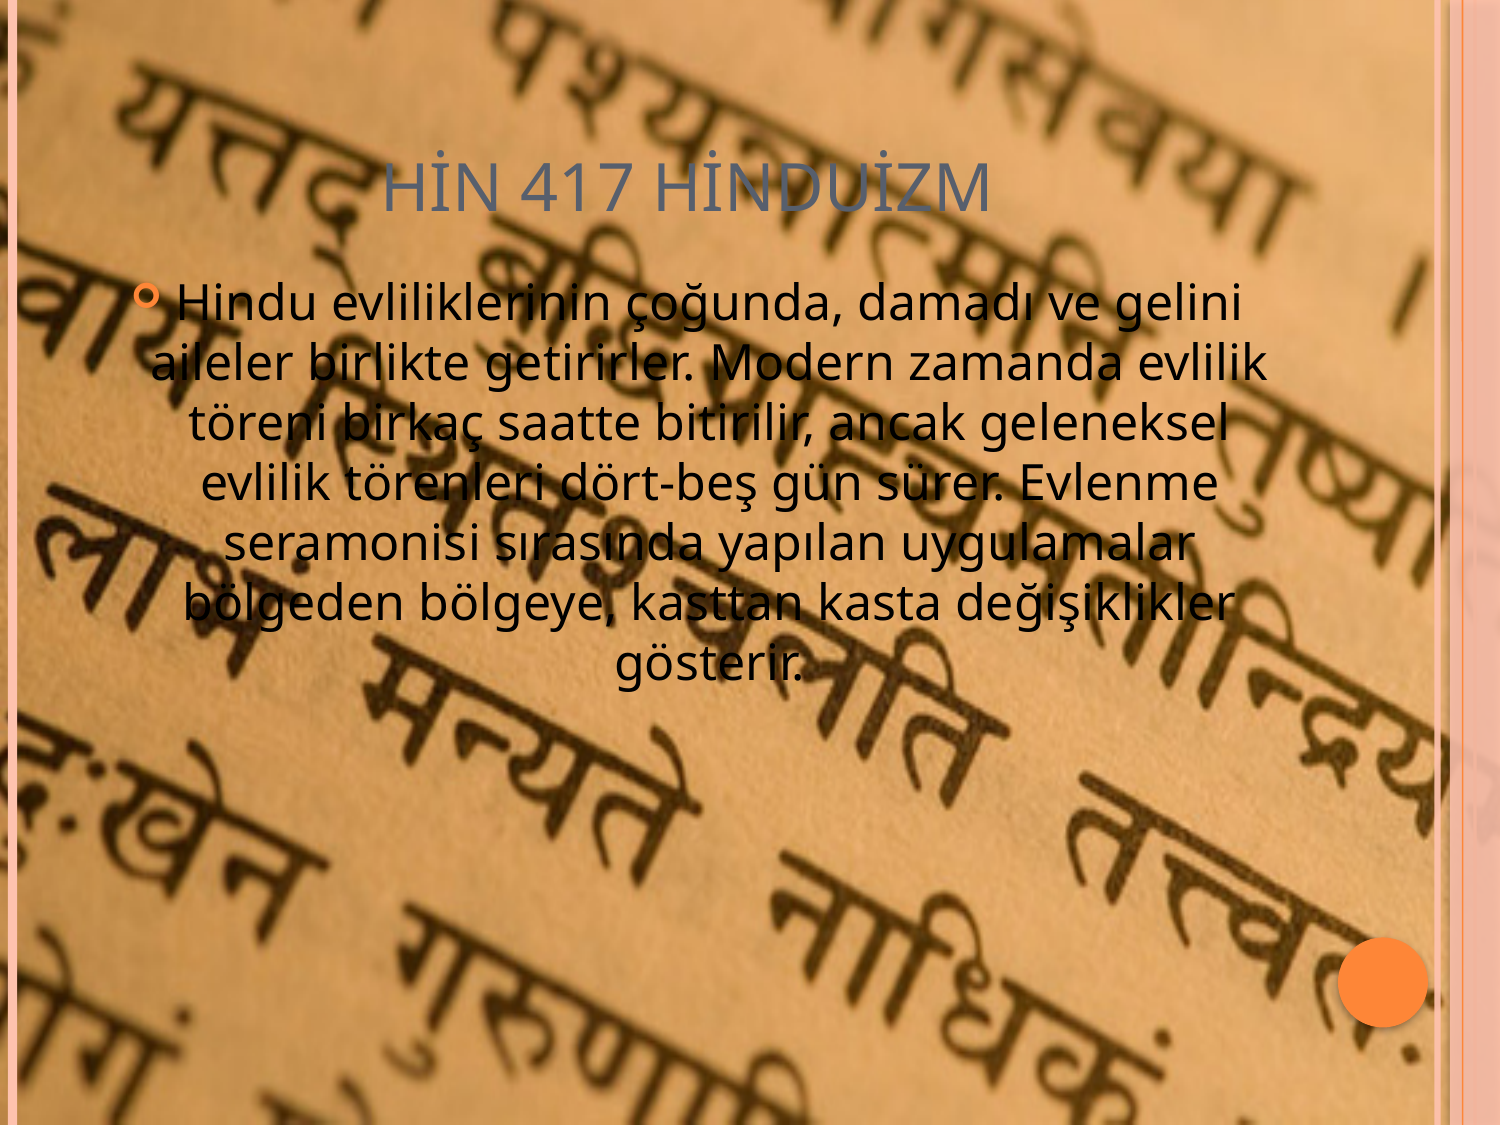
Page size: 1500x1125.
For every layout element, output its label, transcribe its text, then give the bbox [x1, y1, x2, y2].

list Hindu evliliklerinin çoğunda, damadı ve gelini aileler birlikte getirirler. Modern zamanda evlilik töreni birkaç saatte bitirilir, ancak geleneksel evlilik törenleri dört-beş gün sürer. Evlenme seramonisi sırasında yapılan uygulamalar bölgeden bölgeye, kasttan kasta değişiklikler gösterir. [75, 262, 1300, 1062]
title HİN 417 HİNDUİZM [75, 45, 1300, 233]
picture [18, 0, 1434, 1125]
picture [0, 0, 7, 1125]
picture [1441, 0, 1449, 1125]
